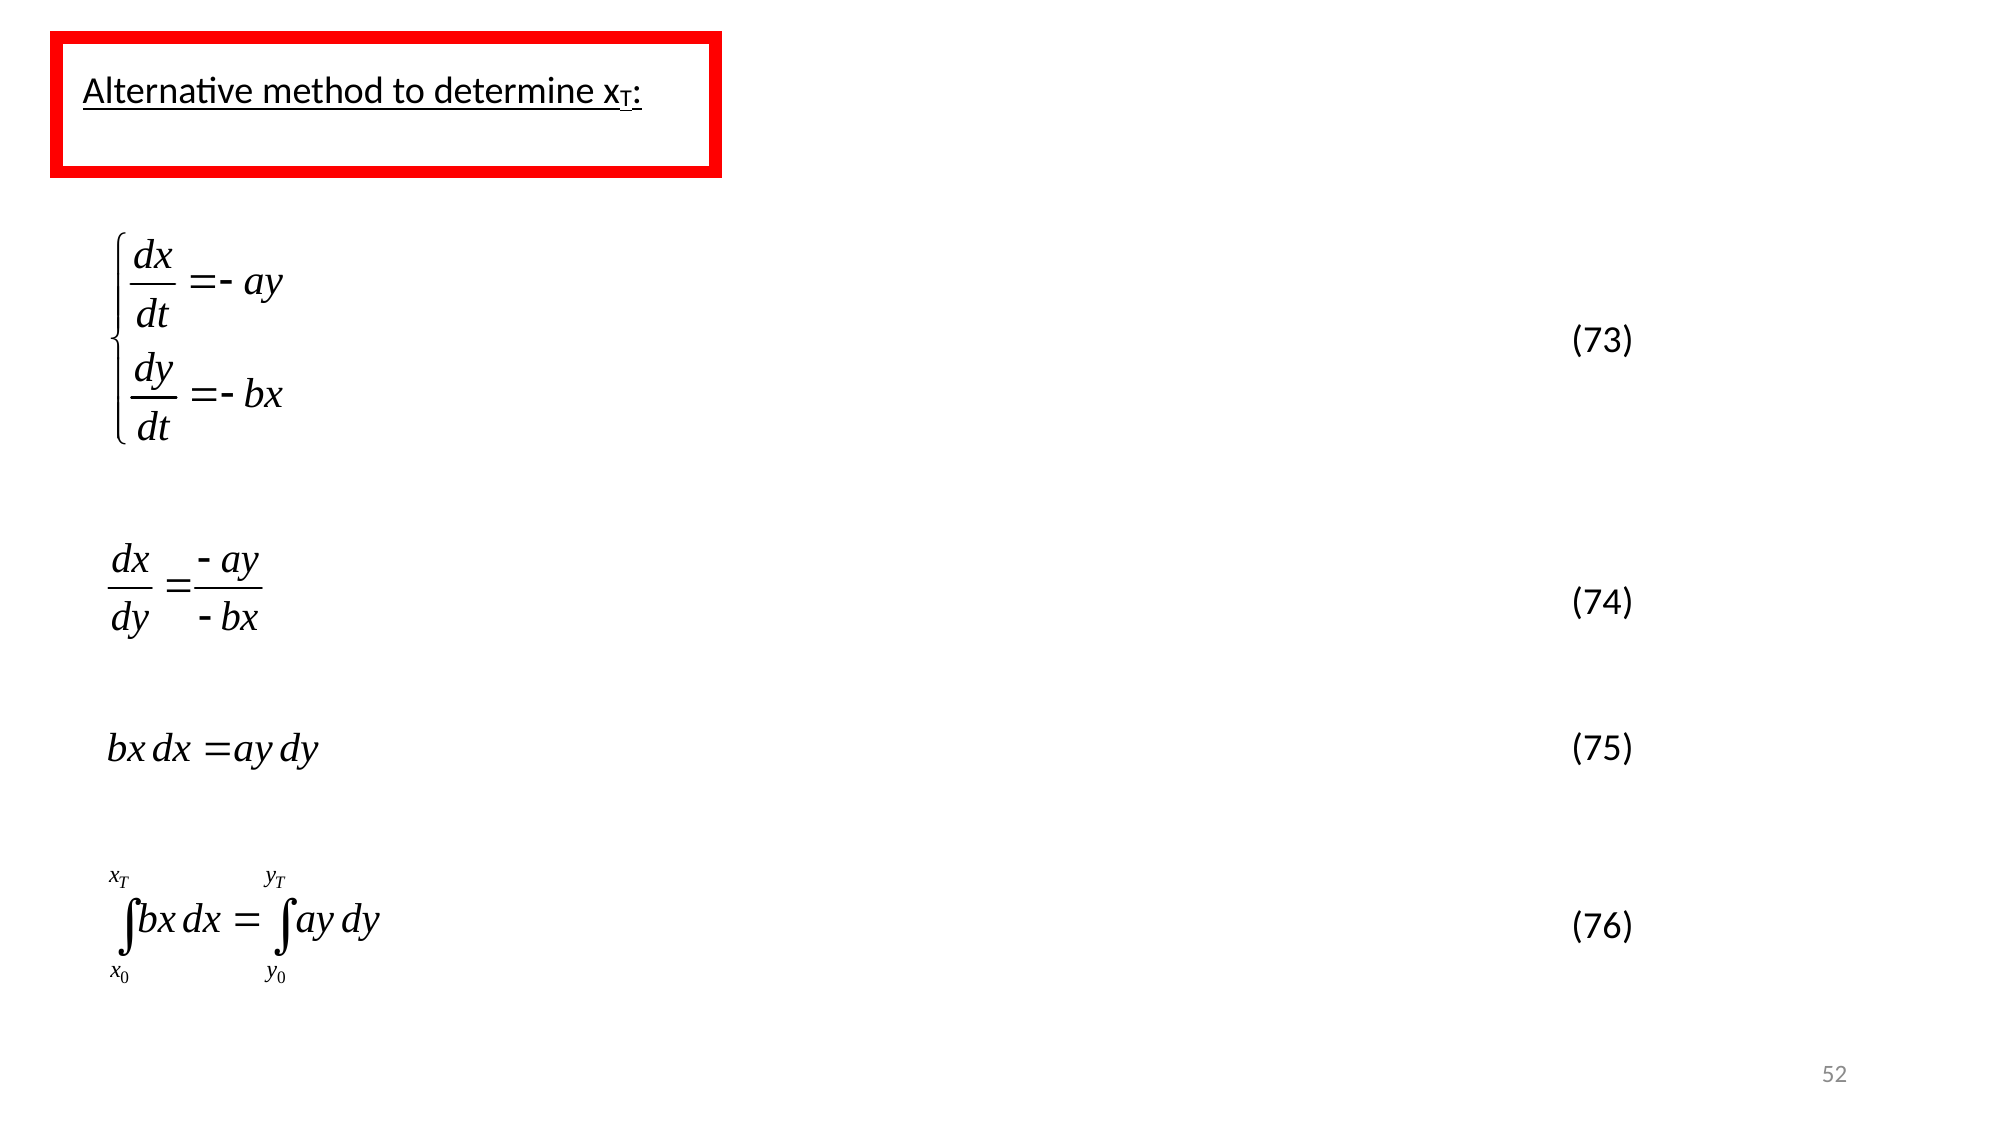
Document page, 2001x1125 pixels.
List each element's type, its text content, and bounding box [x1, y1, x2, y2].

text_box [55, 36, 717, 173]
picture [82, 67, 1651, 1068]
slide_number 52 [1412, 1042, 1863, 1103]
